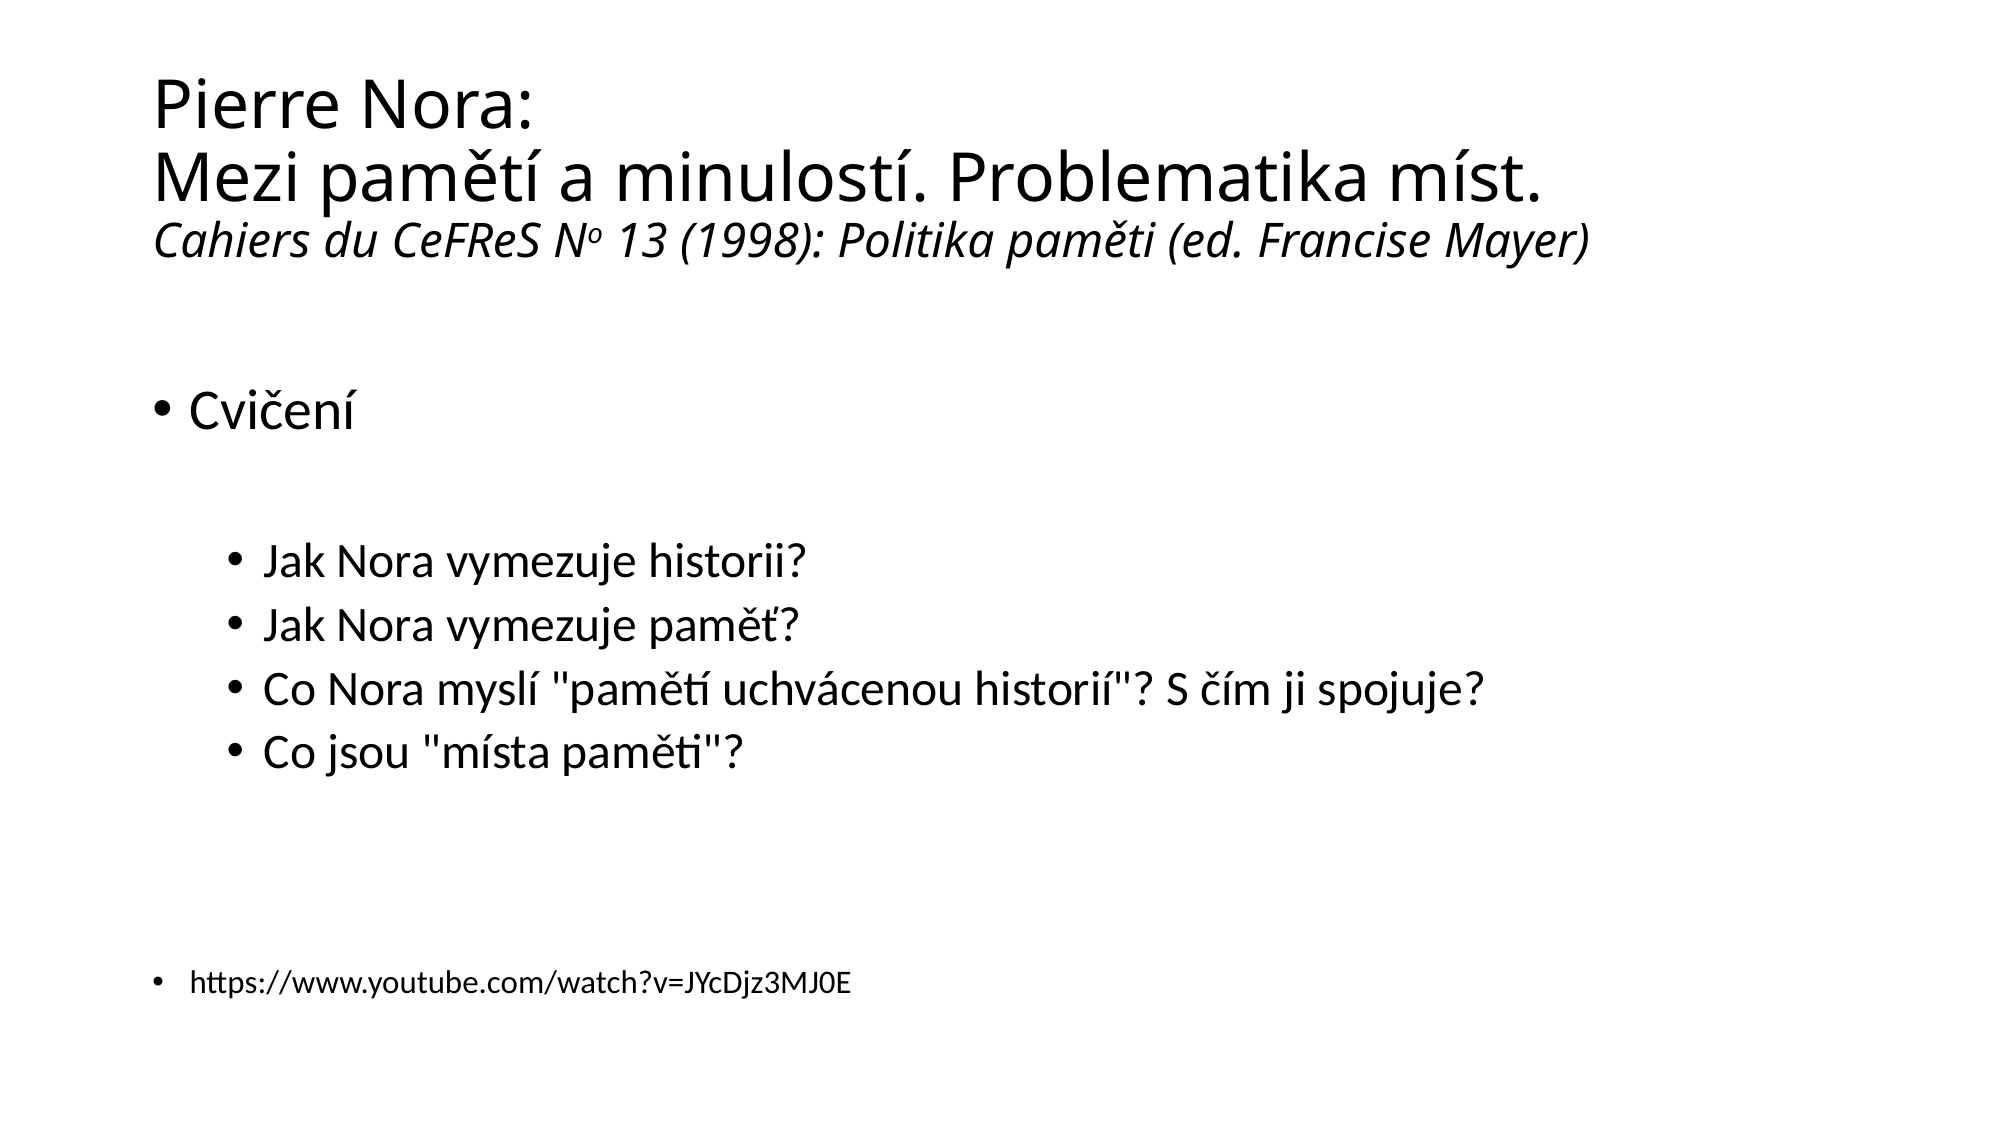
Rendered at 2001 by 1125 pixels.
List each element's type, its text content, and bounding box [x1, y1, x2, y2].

list Cvičení Jak Nora vymezuje historii? Jak Nora vymezuje paměť? Co Nora myslí "pamětí uchvácenou historií"? S čím ji spojuje? Co jsou "místa paměti"? https://www.youtube.com/watch?v=JYcDjz3MJ0E [137, 372, 1863, 1014]
title Pierre Nora: Mezi pamětí a minulostí. Problematika míst. Cahiers du CeFReS No 13 (1998): Politika paměti (ed. Francise Mayer) [137, 59, 1863, 278]
